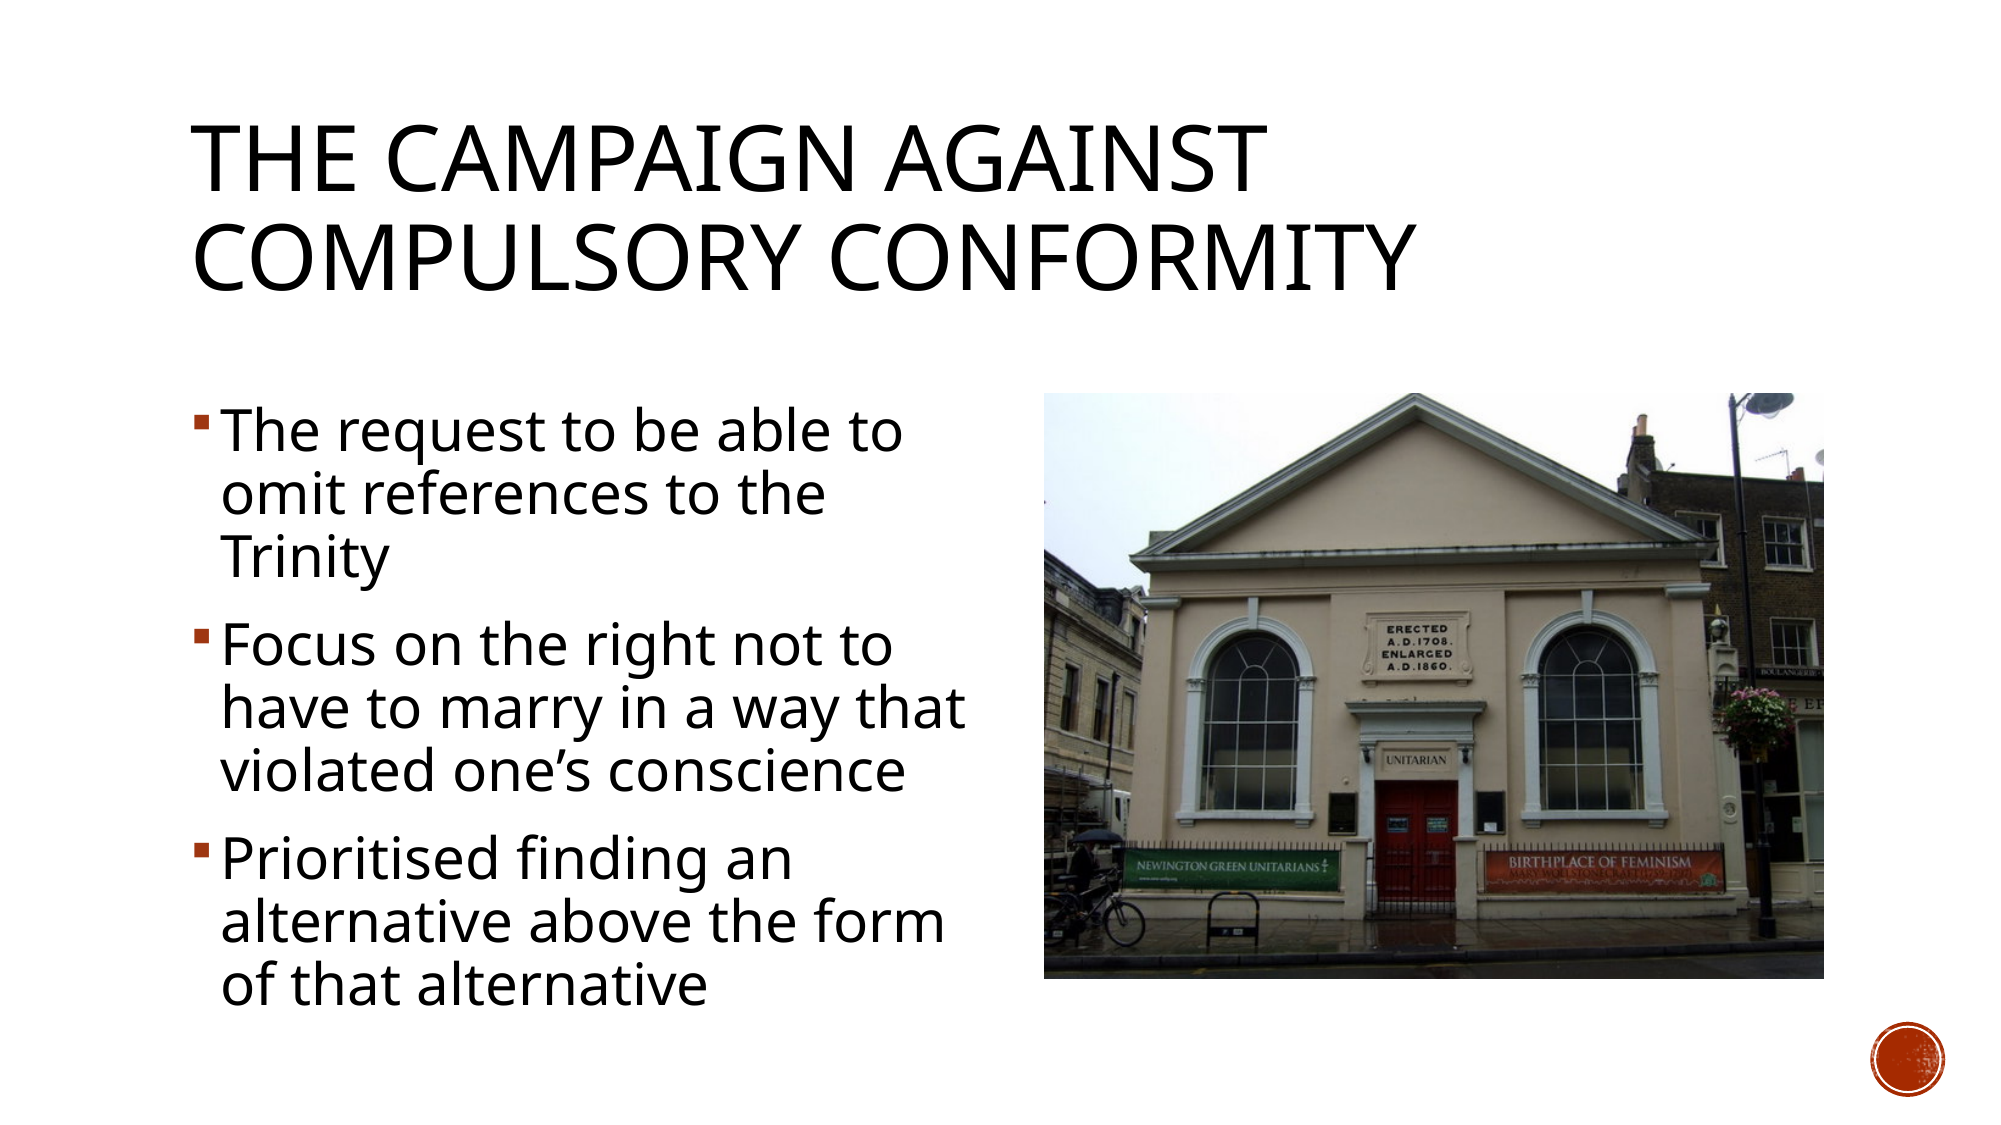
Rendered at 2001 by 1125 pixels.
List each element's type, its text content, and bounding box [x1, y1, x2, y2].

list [1047, 397, 1823, 977]
list The request to be able to omit references to the Trinity Focus on the right not to have to marry in a way that violated one’s conscience Prioritised finding an alternative above the form of that alternative [175, 393, 1020, 1013]
title The campaign against compulsory conformity [175, 79, 1826, 344]
